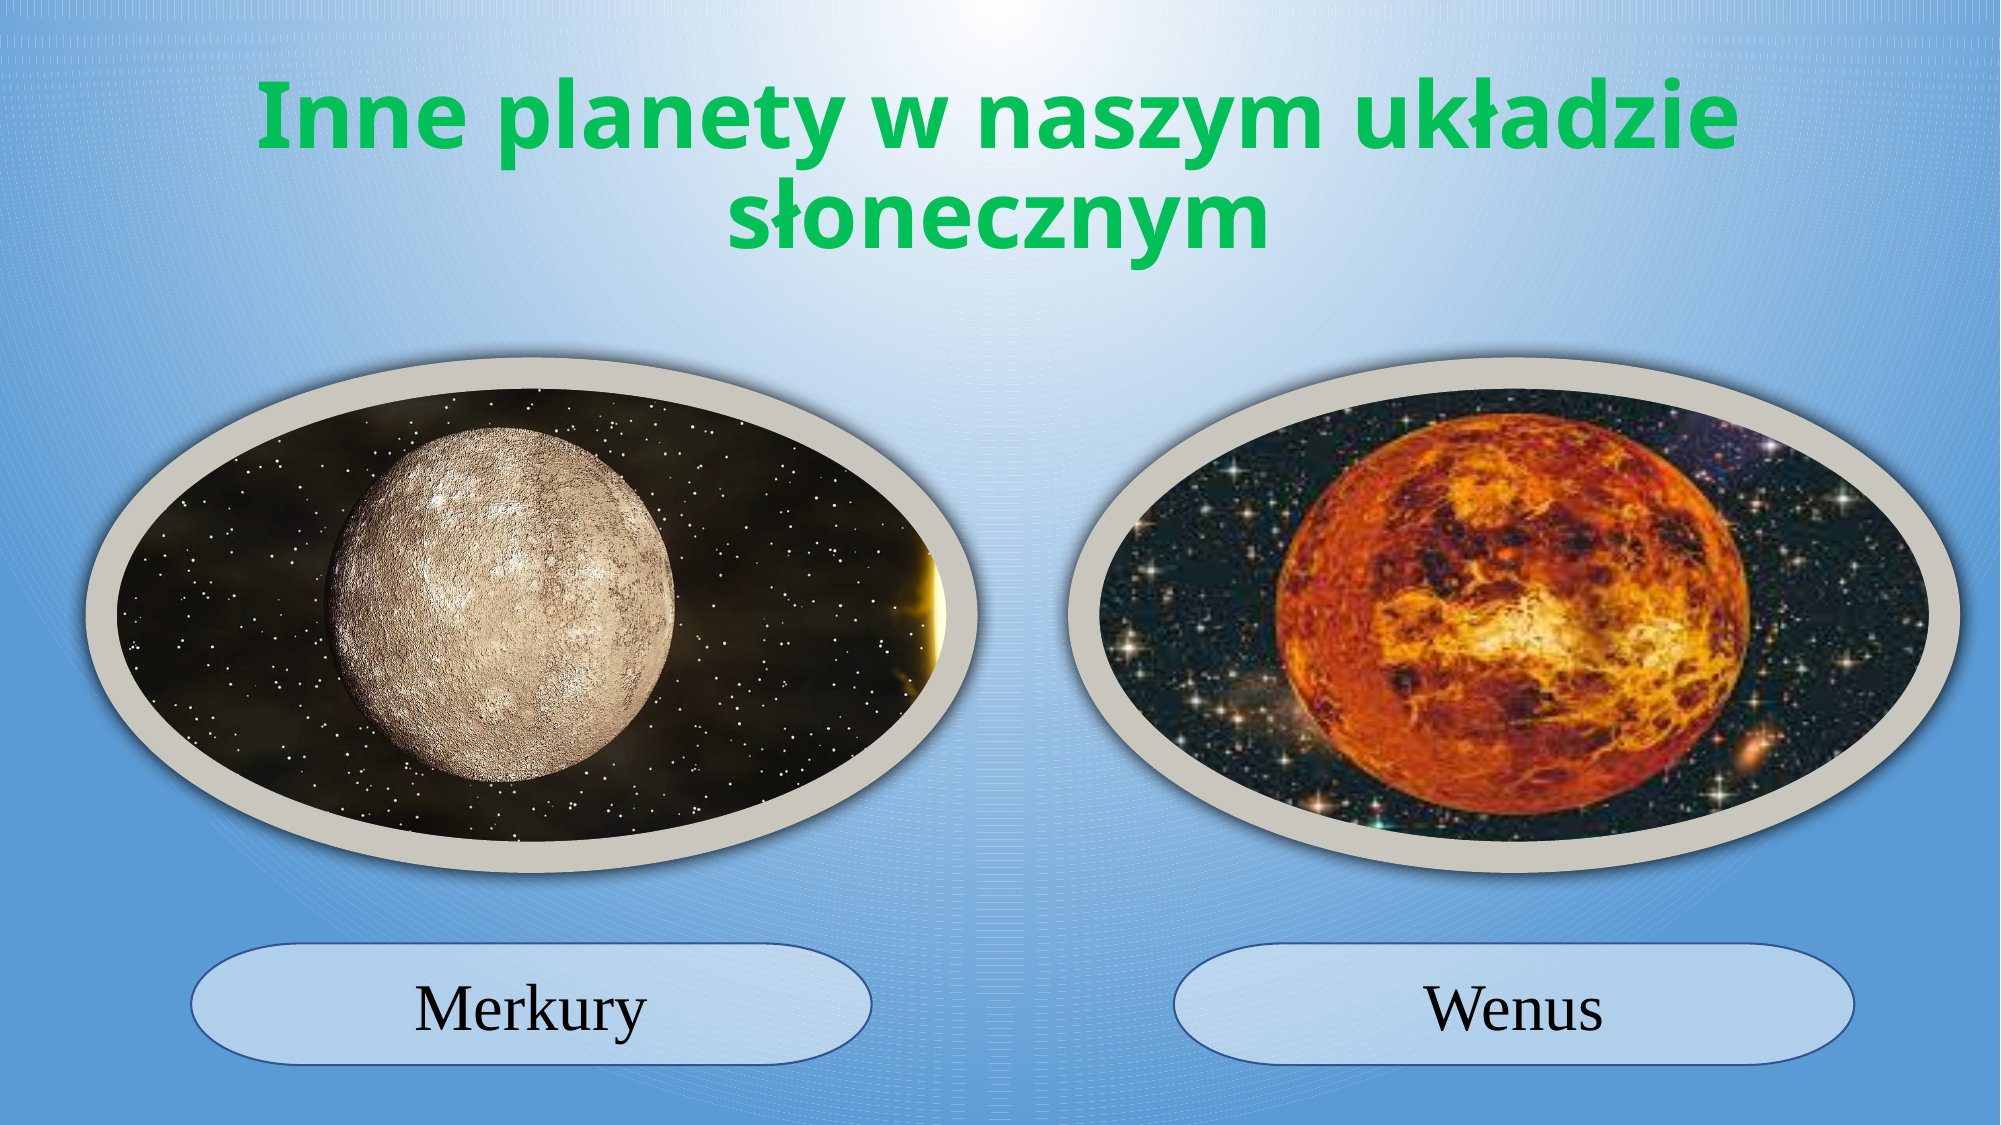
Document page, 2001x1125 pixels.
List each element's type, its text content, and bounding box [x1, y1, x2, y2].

title Inne planety w naszym układzie słonecznym [137, 59, 1863, 278]
text_box Wenus [1172, 942, 1856, 1067]
text_box Merkury [190, 942, 873, 1067]
picture [1083, 373, 1945, 858]
picture [101, 373, 962, 858]
